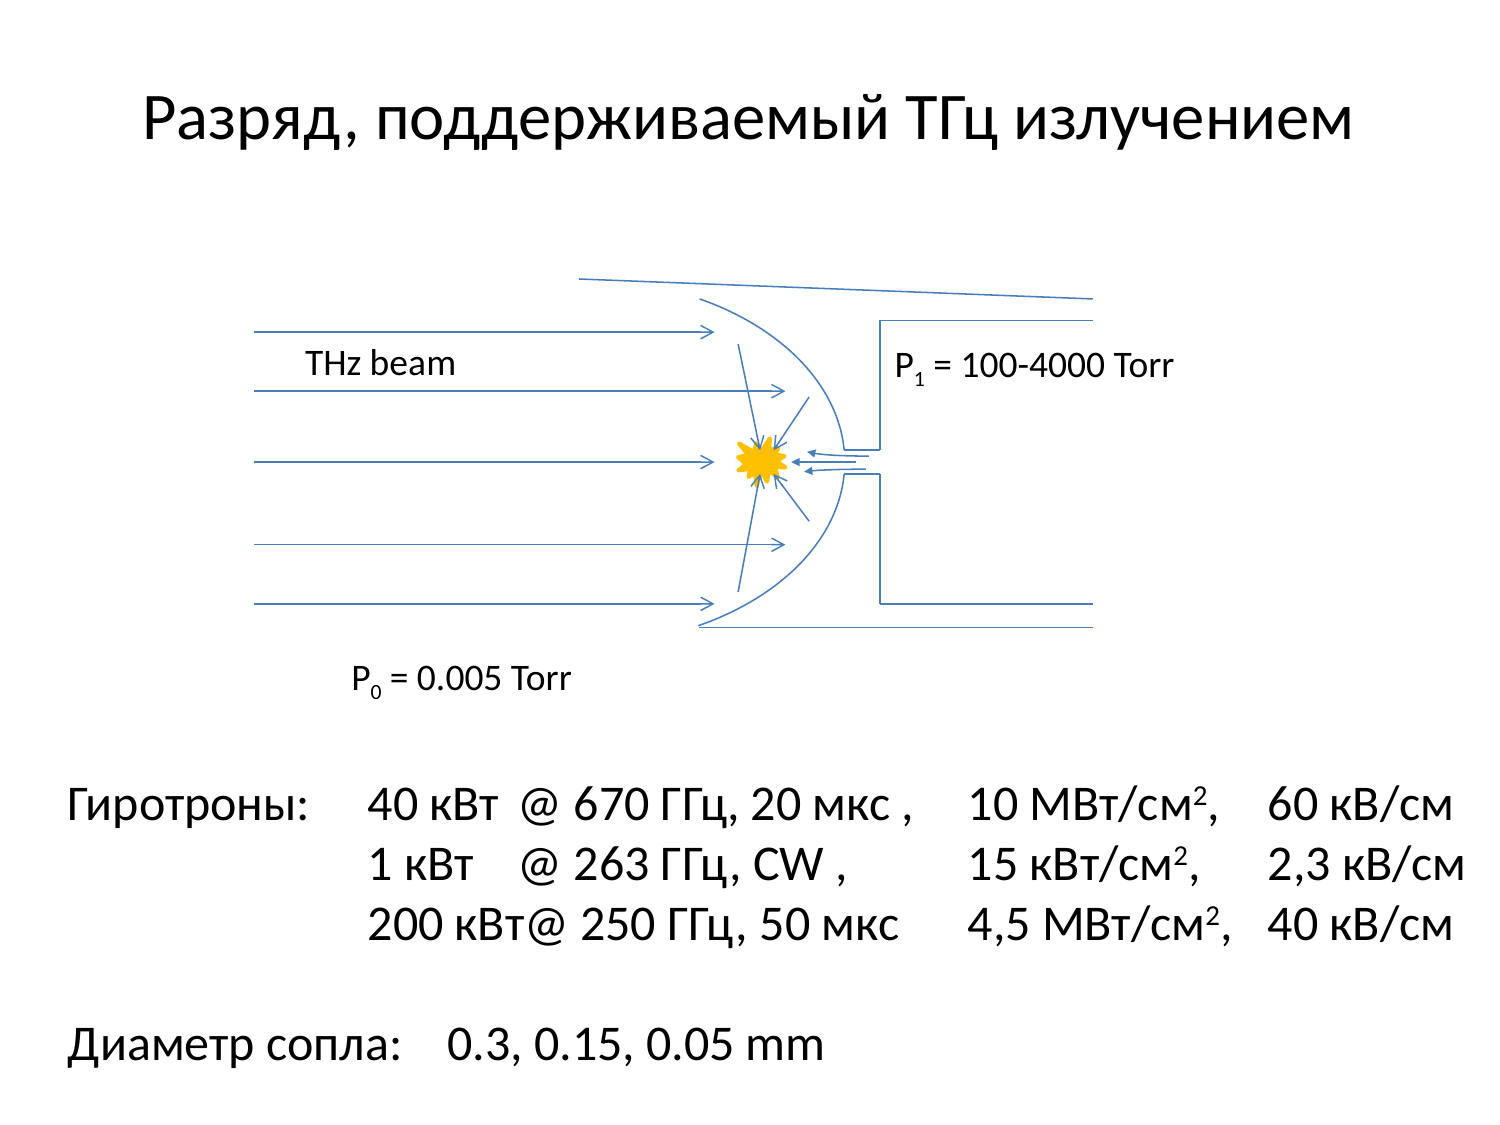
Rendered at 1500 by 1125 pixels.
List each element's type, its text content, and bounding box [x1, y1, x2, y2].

title Разряд, поддерживаемый ТГц излучением [74, 19, 1425, 207]
text_box Гиротроны: 40 кВт @ 670 ГГц, 20 мкс , 10 МВт/см2, 60 кВ/см 1 кВт @ 263 ГГц, CW , 15 кВт/см2, 2,3 кВ/см 200 кВт@ 250 ГГц, 50 мкс 4,5 МВт/см2, 40 кВ/см Диаметр сопла: 0.3, 0.15, 0.05 mm [53, 763, 1483, 1078]
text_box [253, 278, 1226, 706]
